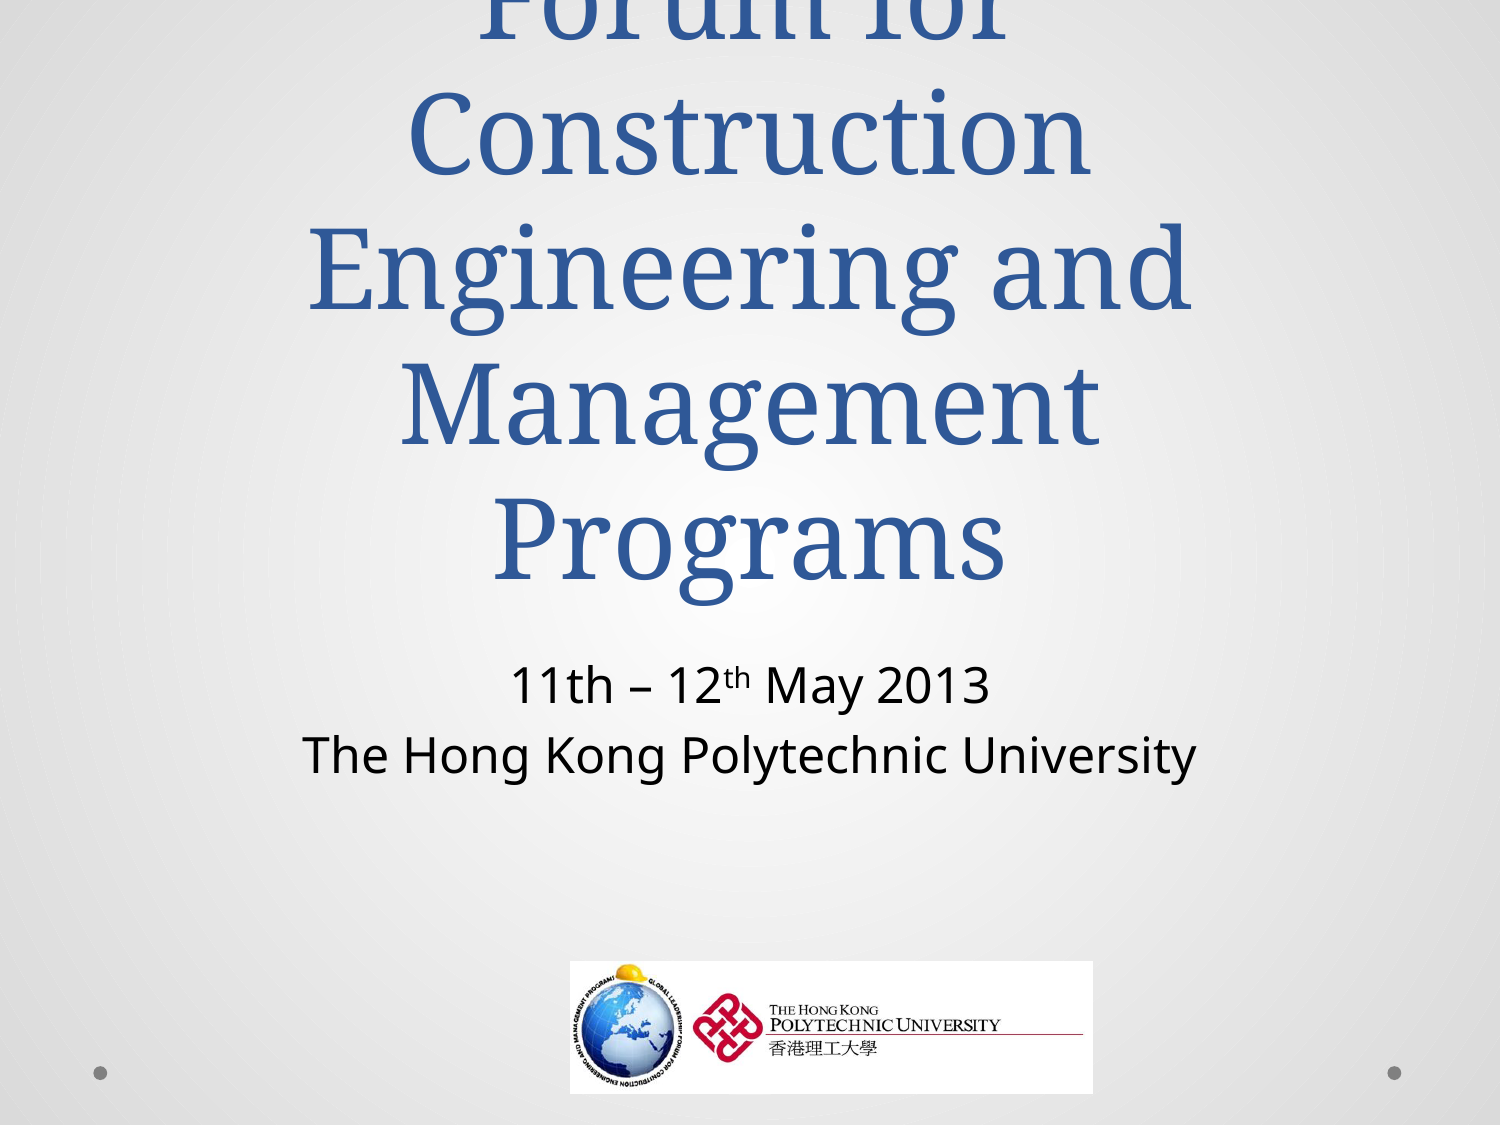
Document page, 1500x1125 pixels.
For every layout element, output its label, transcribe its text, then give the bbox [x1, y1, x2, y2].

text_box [569, 961, 1093, 1095]
title The Global Leadership Forum for Construction Engineering and Management Programs [112, 170, 1388, 610]
subtitle 11th – 12th May 2013 The Hong Kong Polytechnic University [225, 646, 1275, 846]
